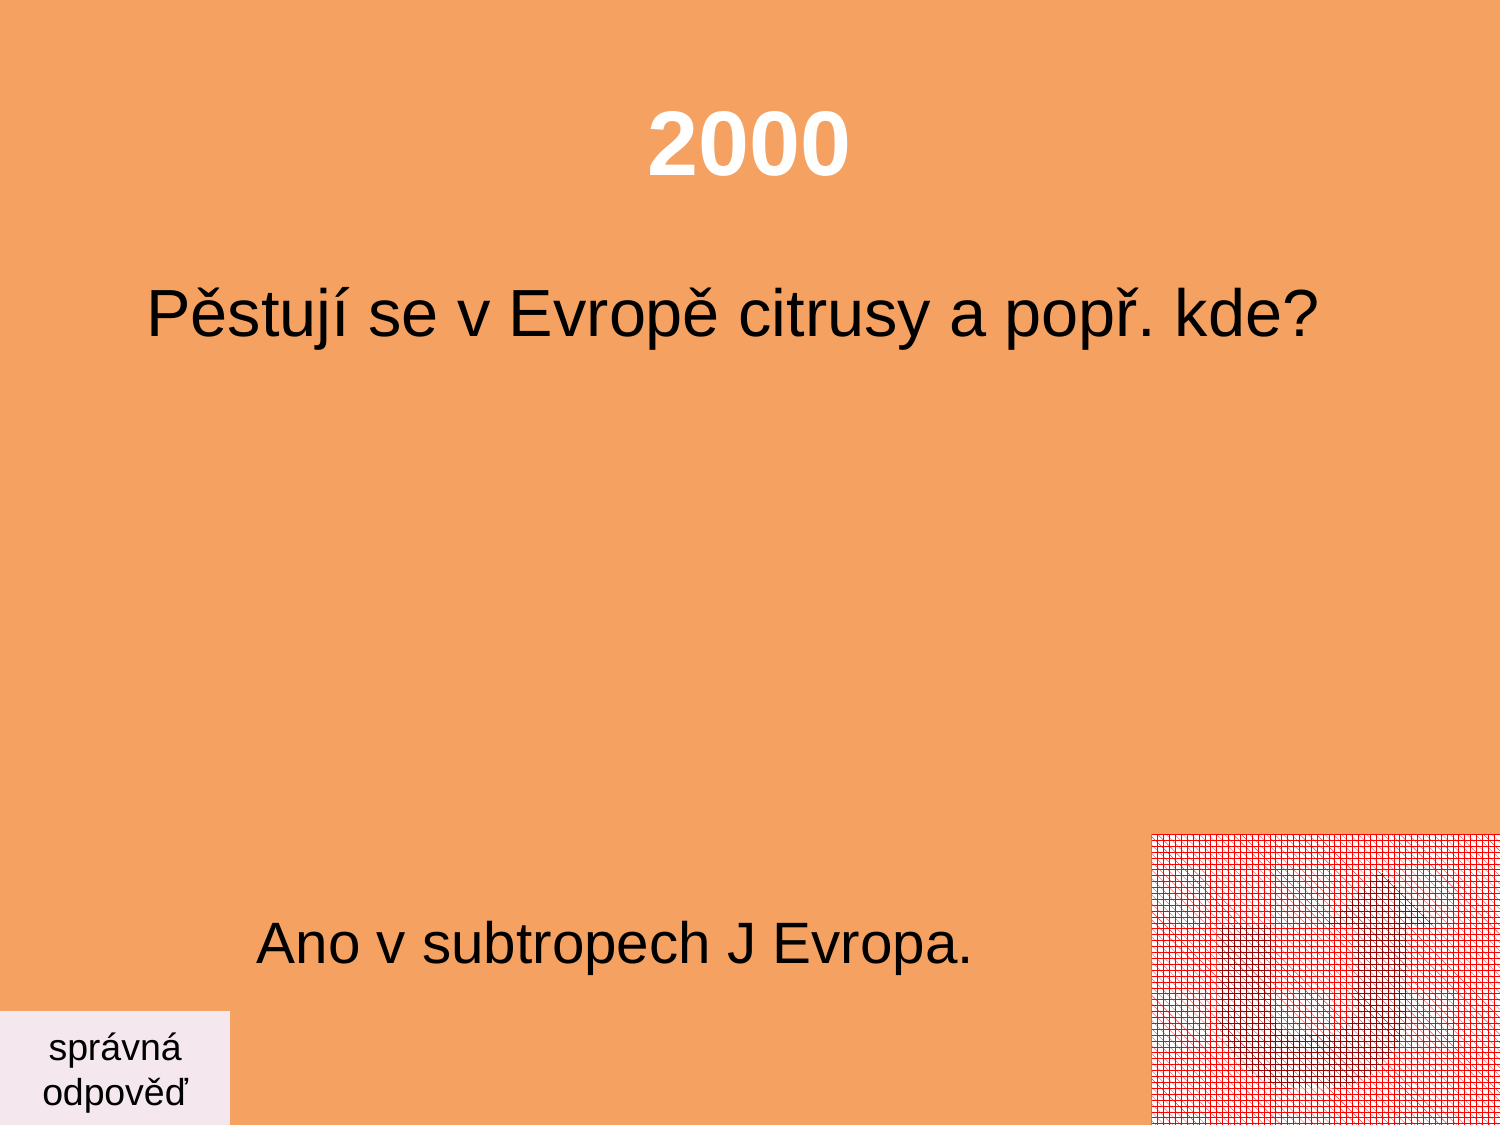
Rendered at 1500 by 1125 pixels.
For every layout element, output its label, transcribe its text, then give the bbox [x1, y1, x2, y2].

title 2000 [75, 45, 1425, 233]
text_box správná odpověď [0, 1011, 231, 1125]
list Pěstují se v Evropě citrusy a popř. kde? [75, 262, 1425, 1005]
text_box [1151, 834, 1500, 1125]
text_box Ano v subtropech J Evropa. [242, 897, 1128, 983]
